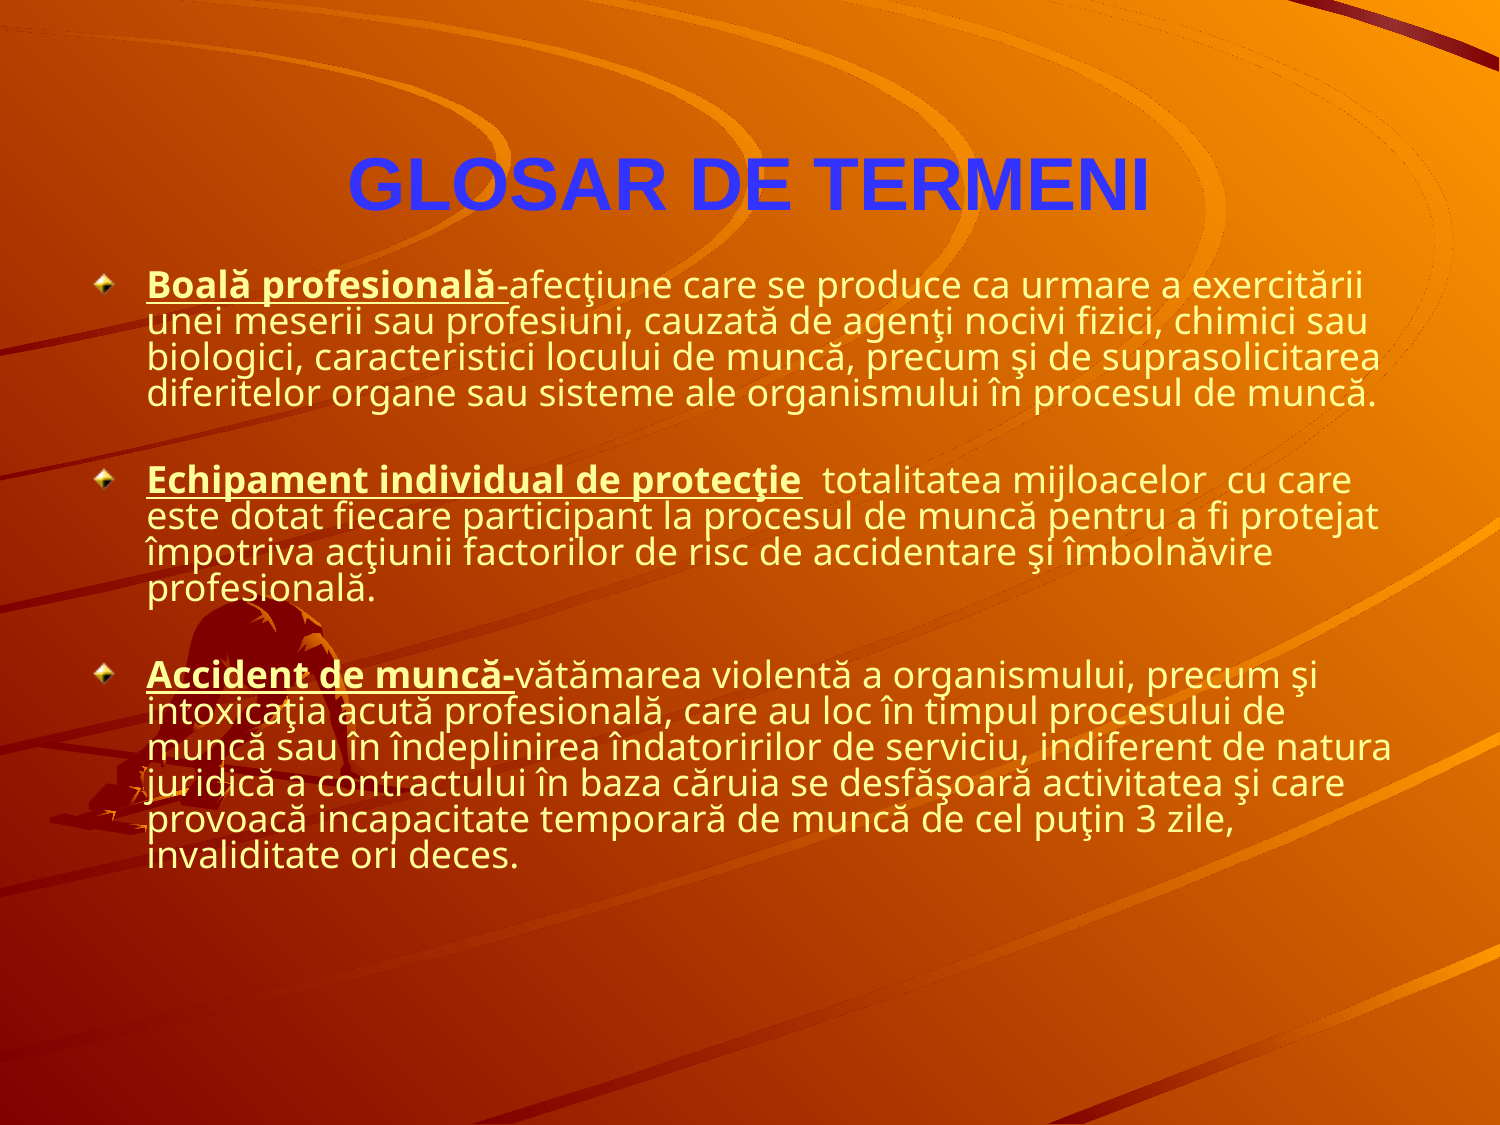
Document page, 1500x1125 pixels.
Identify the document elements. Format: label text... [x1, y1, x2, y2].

picture [90, 270, 117, 297]
picture [90, 659, 117, 687]
title GLOSAR DE TERMENI [74, 25, 1426, 233]
picture [90, 465, 117, 492]
list Boală profesională-afecţiune care se produce ca urmare a exercitării unei meserii sau profesiuni, cauzată de agenţi nocivi fizici, chimici sau biologici, caracteristici locului de muncă, precum şi de suprasolicitarea diferitelor organe sau sisteme ale organismului în procesul de muncă. Echipament individual de protecţie totalitatea mijloacelor cu care este dotat fiecare participant la procesul de muncă pentru a fi protejat împotriva acţiunii factorilor de risc de accidentare şi îmbolnăvire profesională. Accident de muncă-vătămarea violentă a organismului, precum şi intoxicaţia acută profesională, care au loc în timpul procesului de muncă sau în îndeplinirea îndatoririlor de serviciu, indiferent de natura juridică a contractului în baza căruia se desfăşoară activitatea şi care provoacă incapacitate temporară de muncă de cel puţin 3 zile, invaliditate ori deces. [74, 262, 1426, 1006]
